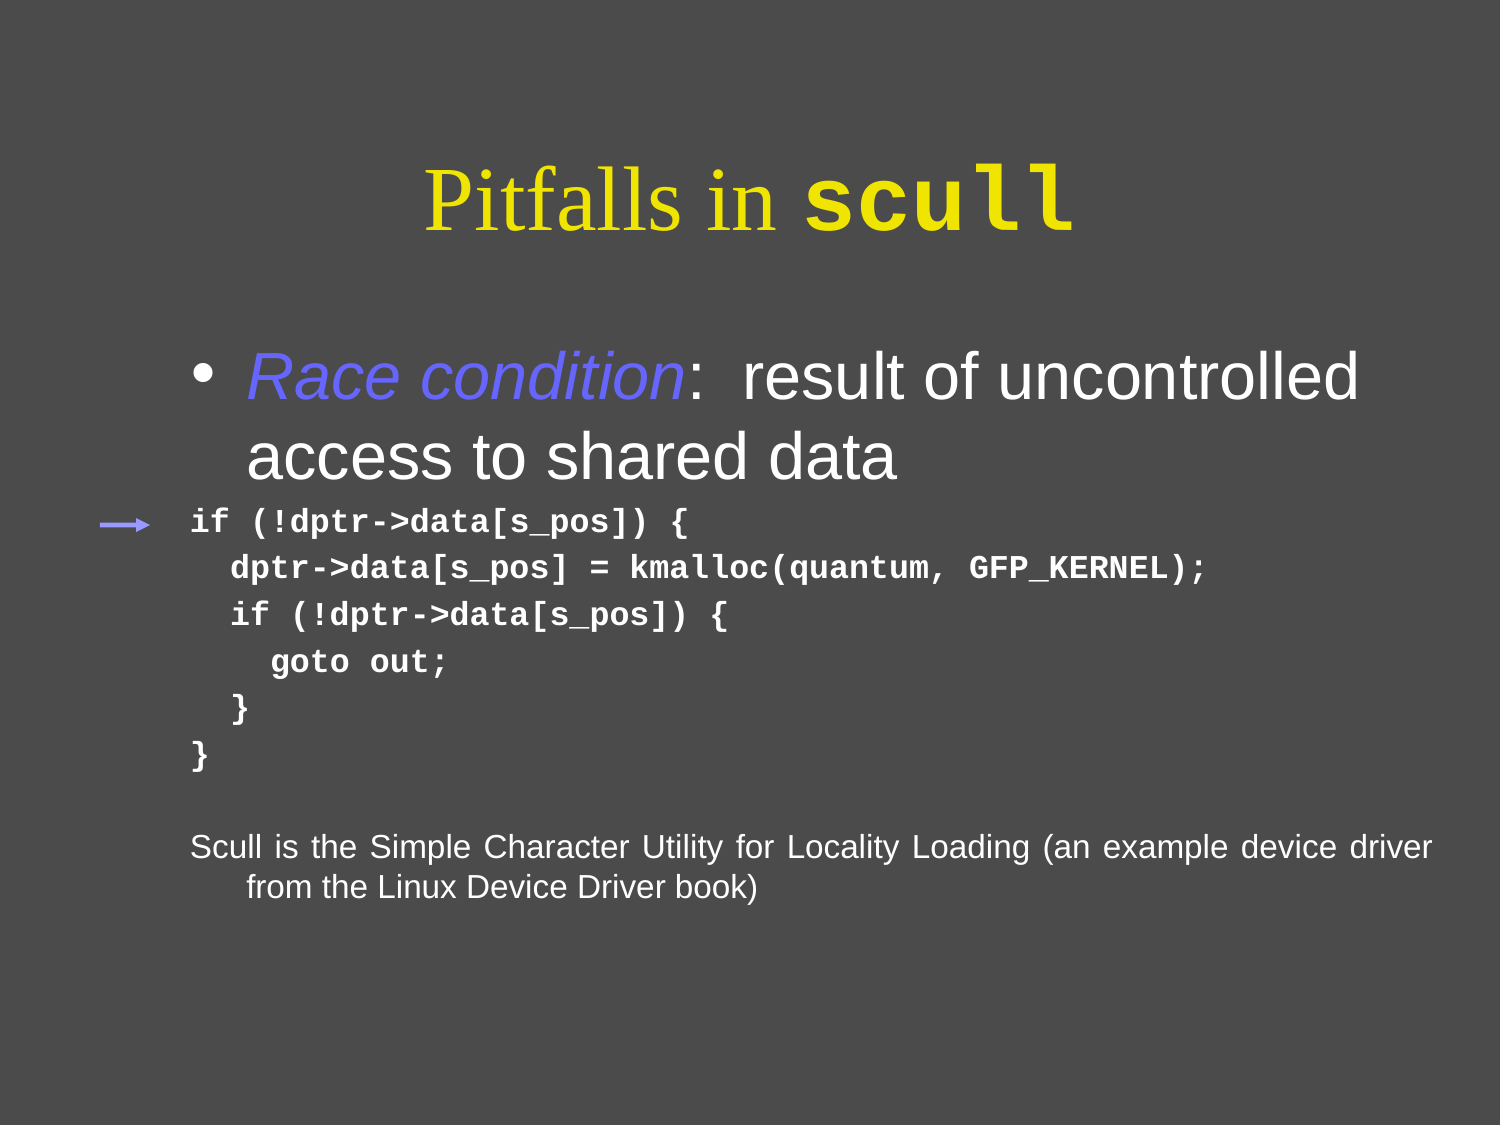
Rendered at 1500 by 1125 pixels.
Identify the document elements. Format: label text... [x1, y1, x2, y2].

list Race condition: result of uncontrolled access to shared data if (!dptr->data[s_pos]) { dptr->data[s_pos] = kmalloc(quantum, GFP_KERNEL); if (!dptr->data[s_pos]) { goto out; } } Scull is the Simple Character Utility for Locality Loading (an example device driver from the Linux Device Driver book) [174, 324, 1451, 1001]
text_box [99, 518, 151, 532]
title Pitfalls in scull [112, 99, 1388, 288]
